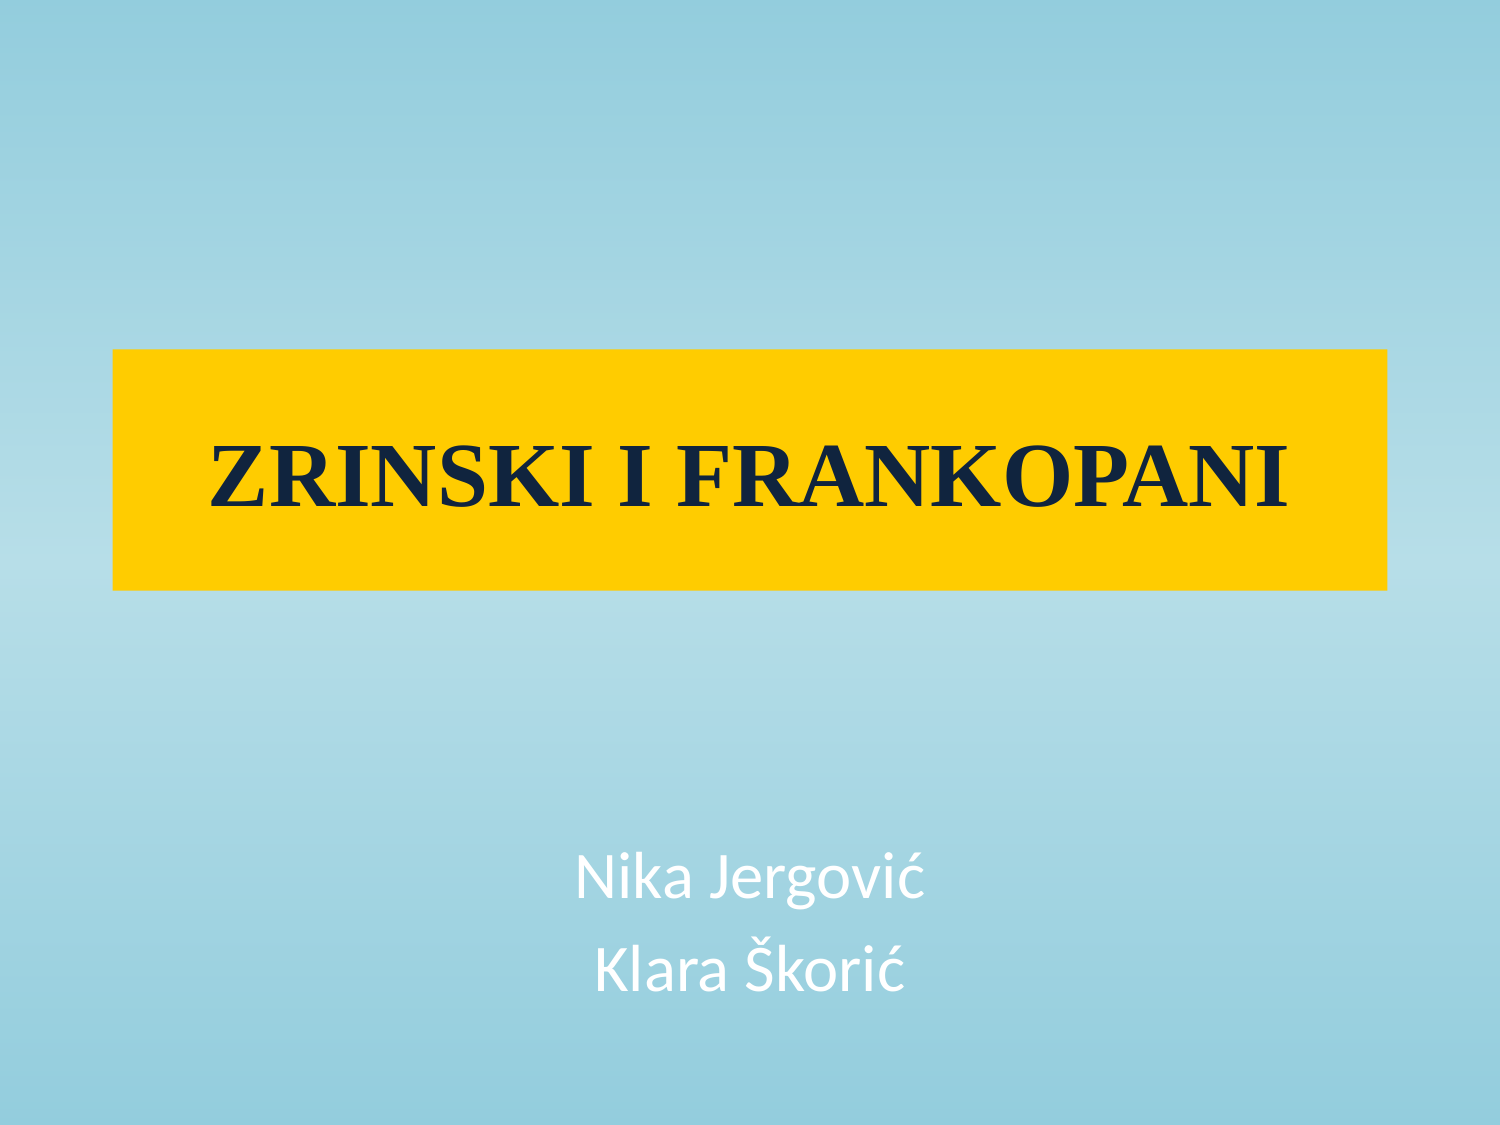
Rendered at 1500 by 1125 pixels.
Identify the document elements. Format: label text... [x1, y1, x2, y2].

subtitle Nika Jergović Klara Škorić [225, 637, 1275, 1106]
title ZRINSKI I FRANKOPANI [112, 349, 1388, 591]
